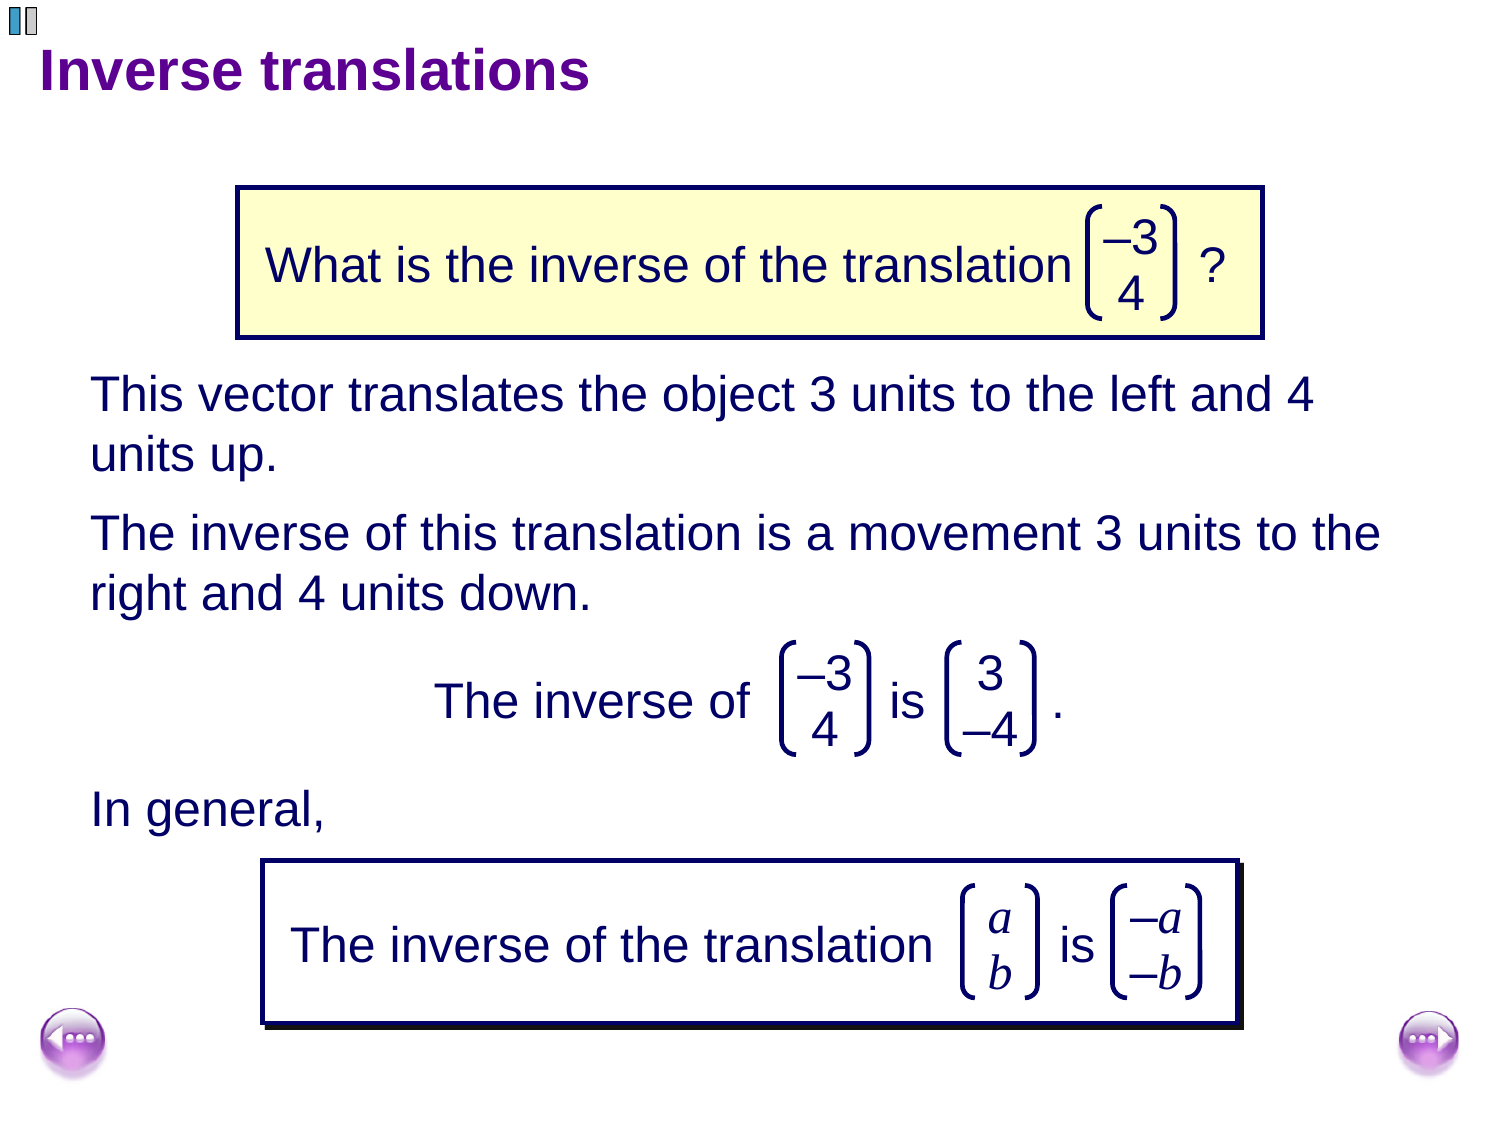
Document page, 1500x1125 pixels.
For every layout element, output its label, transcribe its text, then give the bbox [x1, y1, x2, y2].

picture [1387, 999, 1471, 1087]
picture [8, 6, 37, 36]
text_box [237, 187, 1263, 338]
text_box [262, 860, 1238, 1024]
text_box The inverse of this translation is a movement 3 units to the right and 4 units down. [75, 493, 1450, 629]
picture [29, 996, 119, 1092]
text_box This vector translates the object 3 units to the left and 4 units up. [74, 353, 1413, 489]
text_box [420, 632, 1080, 765]
text_box In general, [75, 768, 342, 844]
title Inverse translations [24, 24, 1300, 125]
